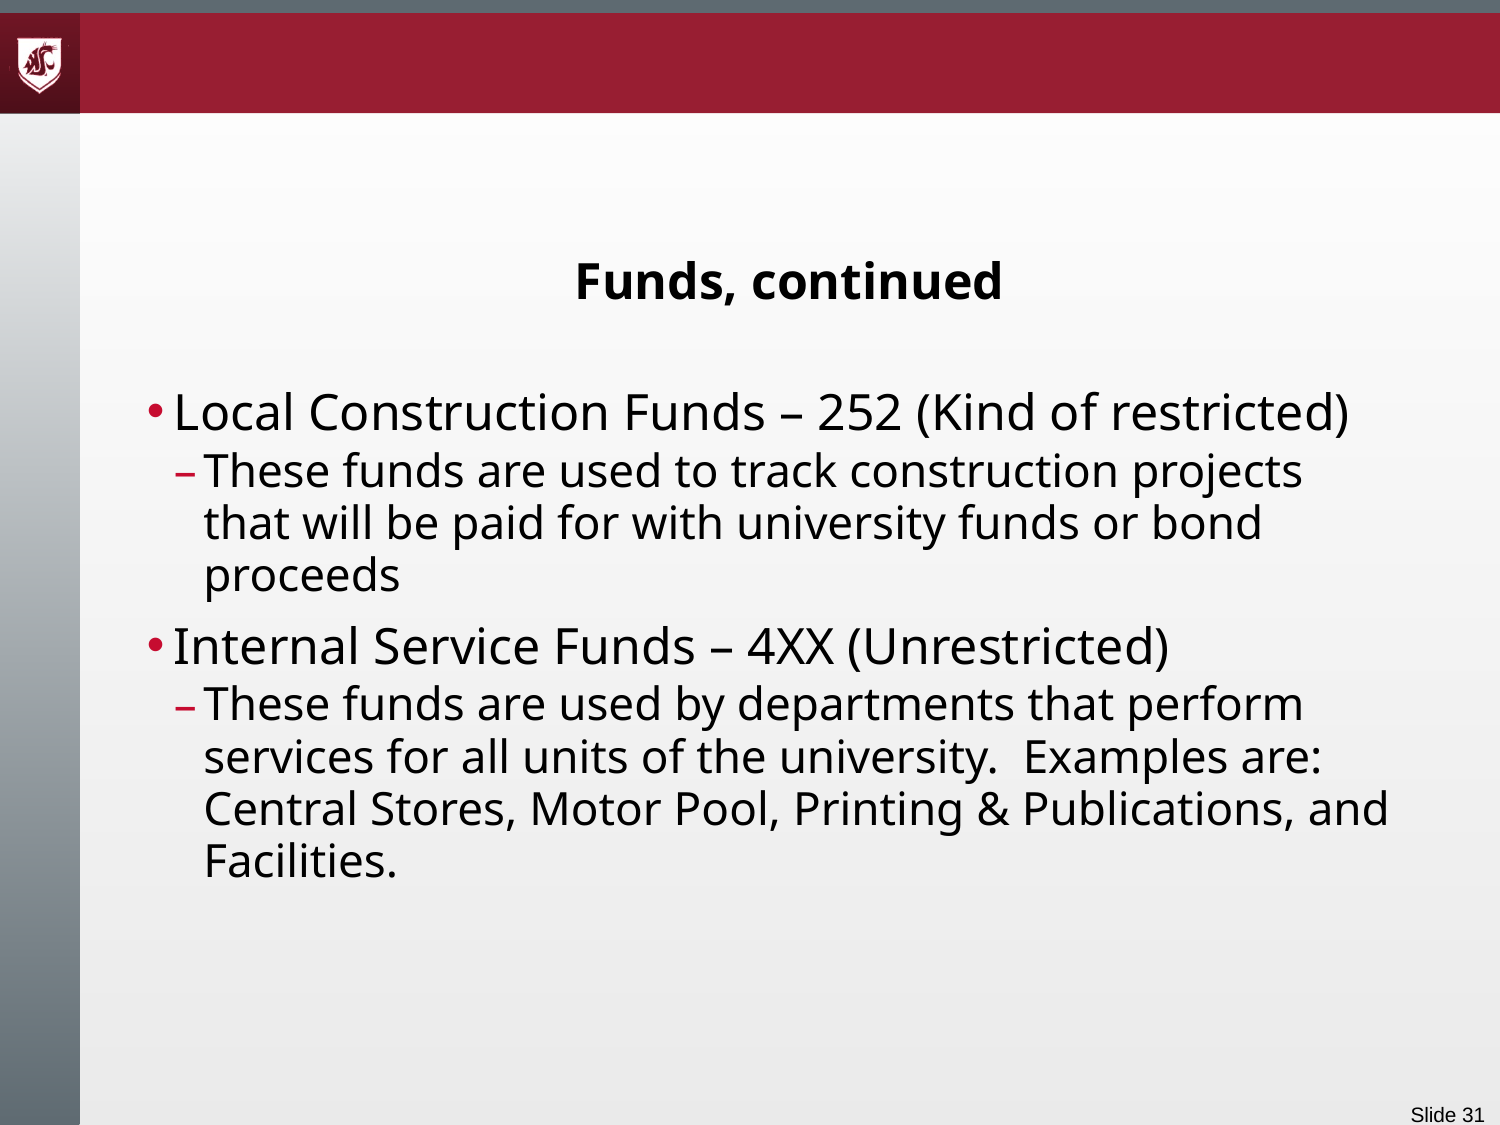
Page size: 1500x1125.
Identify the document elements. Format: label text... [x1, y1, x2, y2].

list Local Construction Funds – 252 (Kind of restricted) These funds are used to track construction projects that will be paid for with university funds or bond proceeds Internal Service Funds – 4XX (Unrestricted) These funds are used by departments that perform services for all units of the university. Examples are: Central Stores, Motor Pool, Printing & Publications, and Facilities. [128, 373, 1409, 966]
title Funds, continued [79, 248, 1500, 318]
picture [9, 27, 69, 100]
slide_number Slide 31 [1295, 1055, 1500, 1125]
